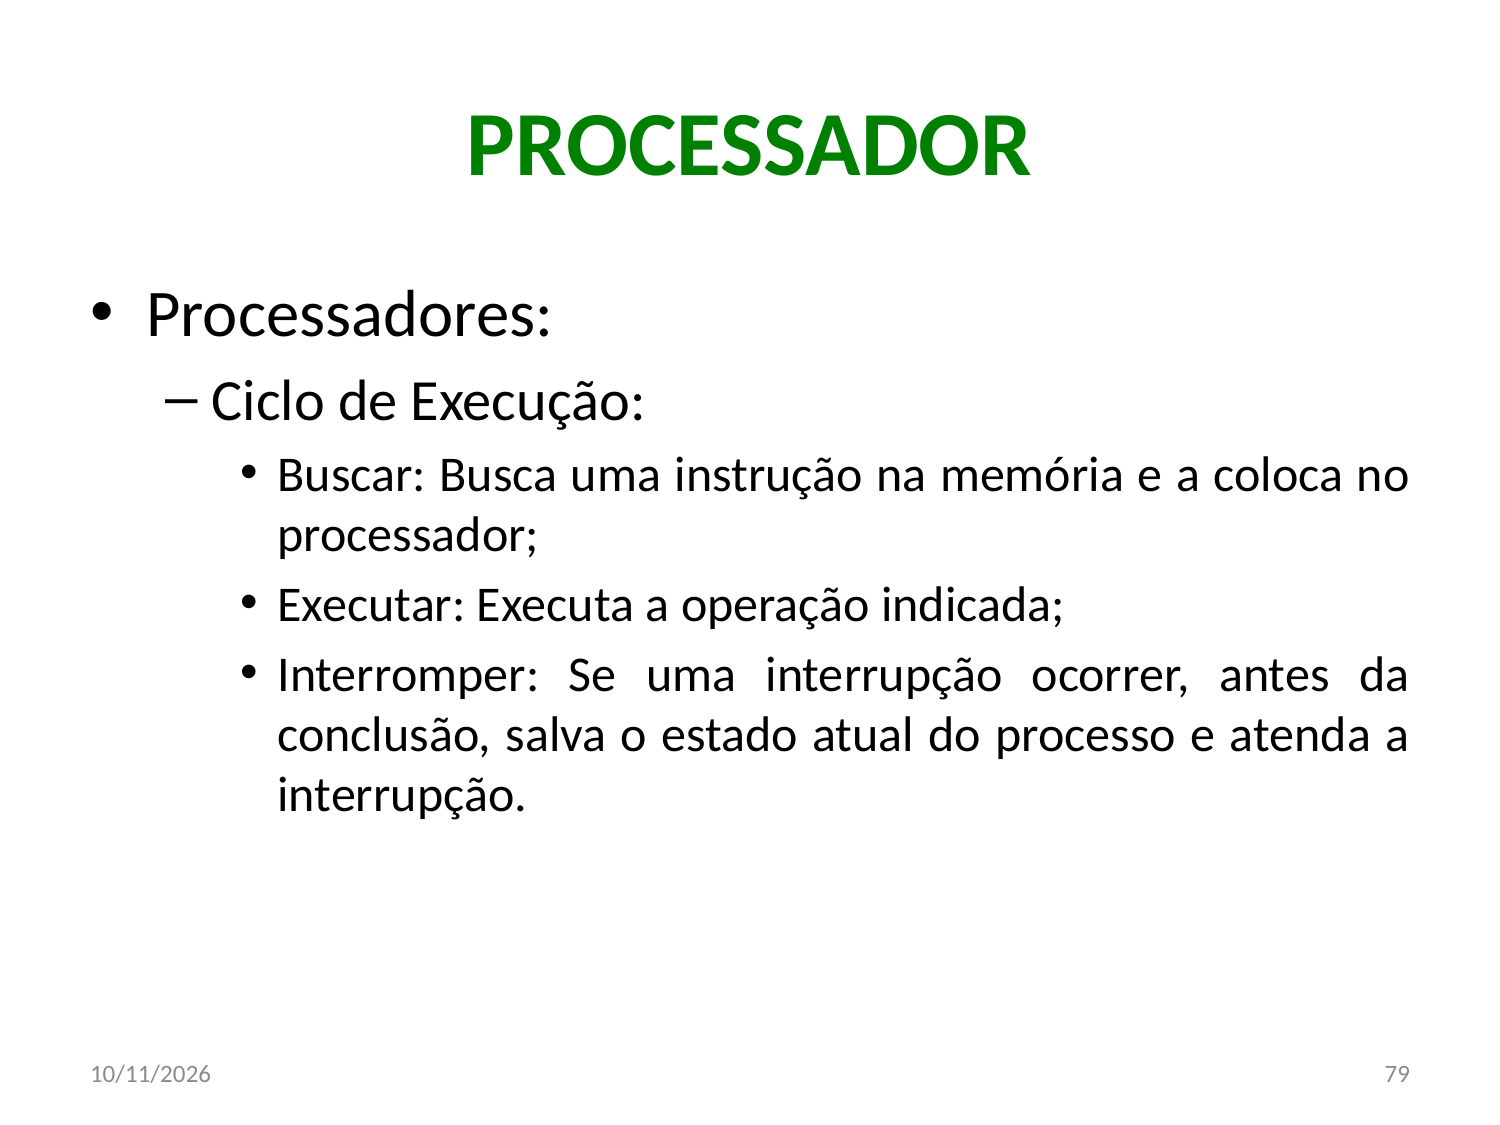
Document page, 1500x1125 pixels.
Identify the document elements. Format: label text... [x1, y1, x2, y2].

list Processadores: Ciclo de Execução: Buscar: Busca uma instrução na memória e a coloca no processador; Executar: Executa a operação indicada; Interromper: Se uma interrupção ocorrer, antes da conclusão, salva o estado atual do processo e atenda a interrupção. [75, 262, 1425, 1005]
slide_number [75, 1042, 425, 1103]
slide_number 79 [1074, 1042, 1425, 1103]
title PROCESSADOR [75, 45, 1425, 233]
